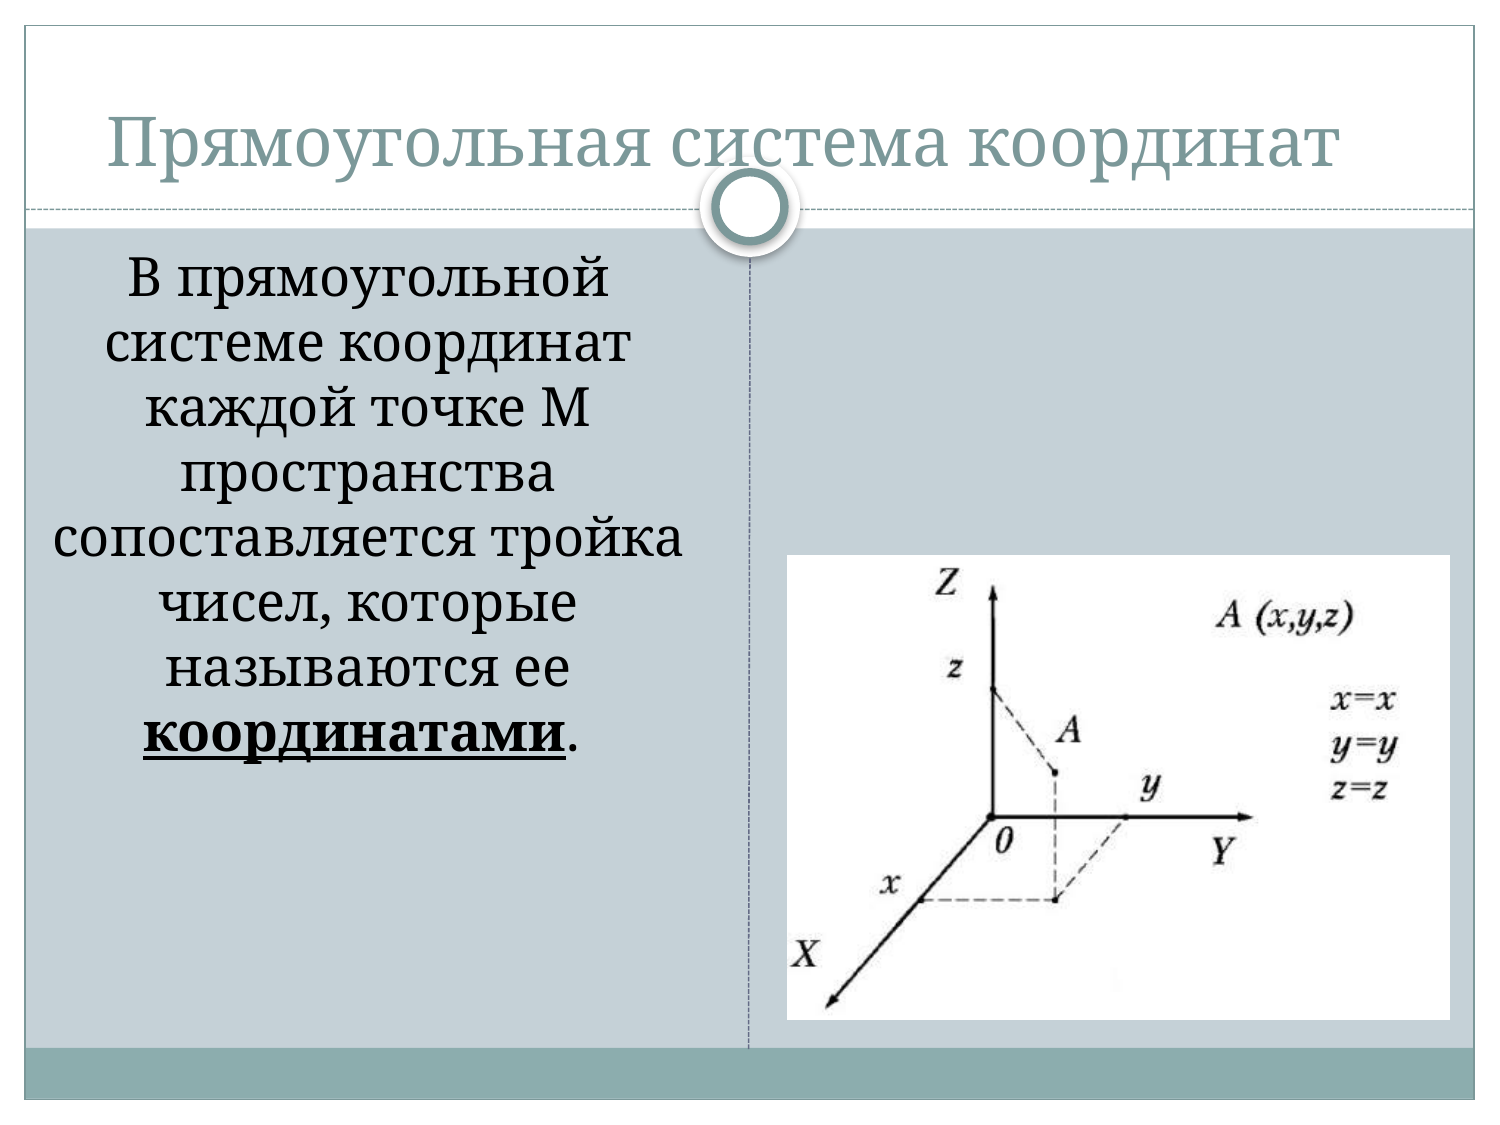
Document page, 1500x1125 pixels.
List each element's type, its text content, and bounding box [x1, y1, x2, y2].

list В прямоугольной системе координат каждой точке М пространства сопоставляется тройка чисел, которые называются ее координатами. [0, 234, 738, 1006]
title Прямоугольная система координат [23, 45, 1425, 188]
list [787, 554, 1451, 1020]
